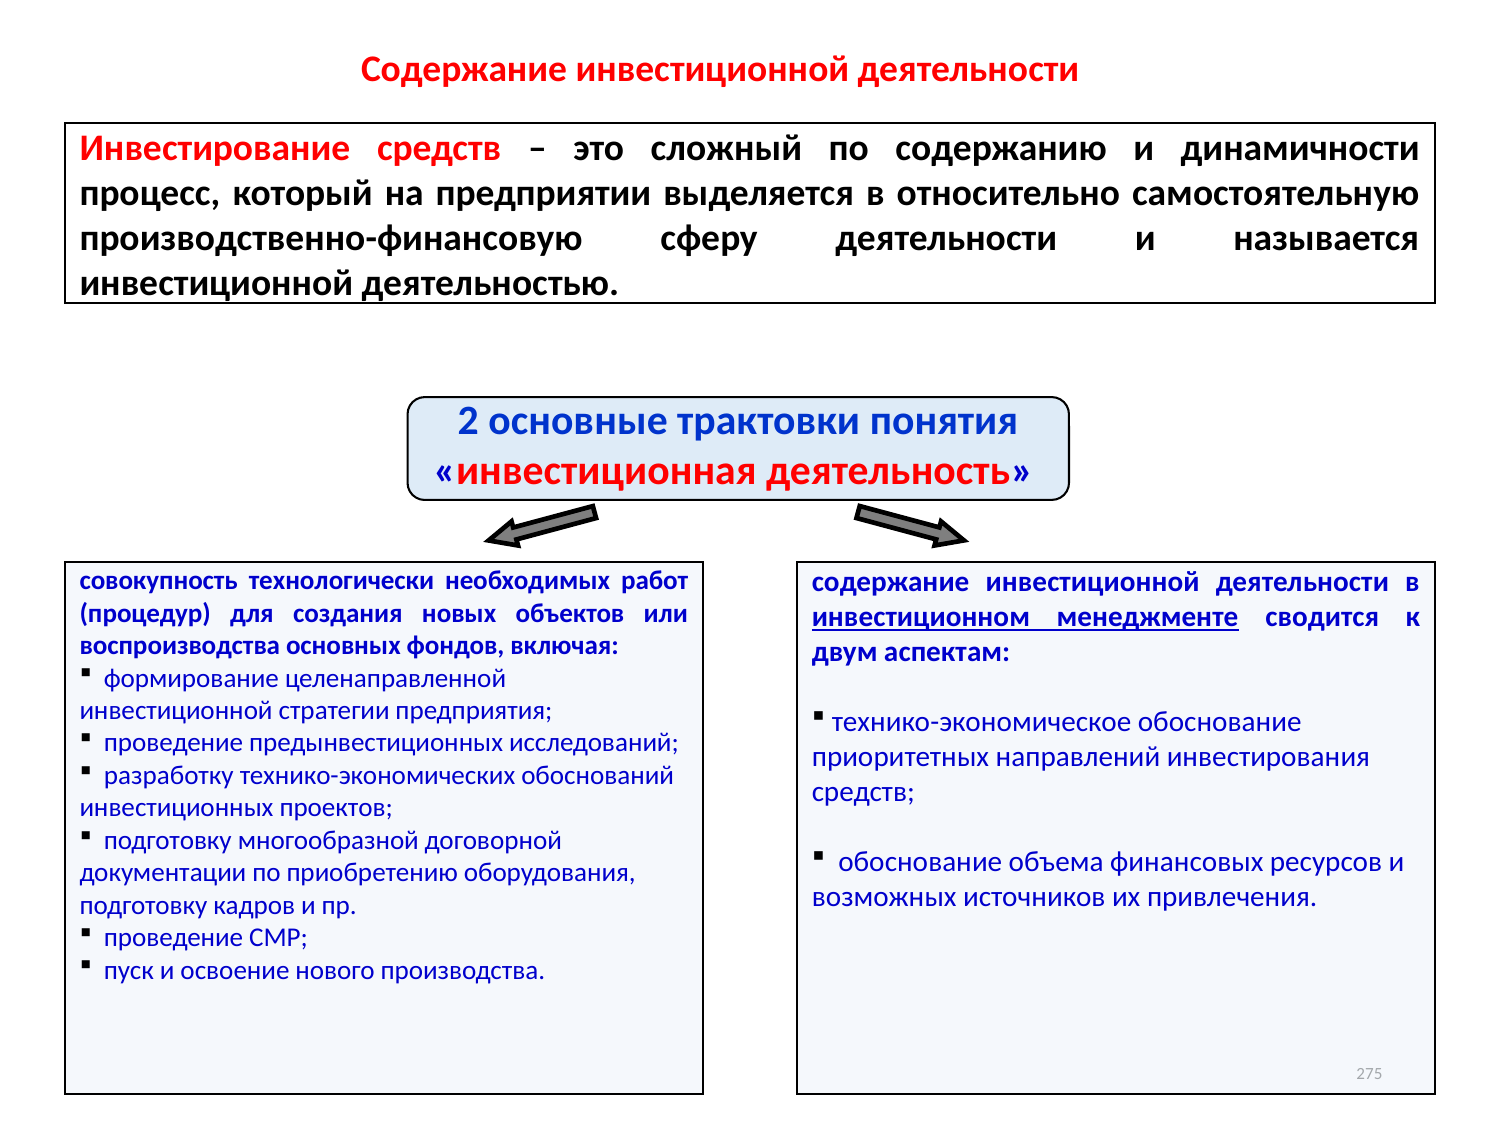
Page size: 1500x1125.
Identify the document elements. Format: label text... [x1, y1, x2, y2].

text_box совокупность технологически необходимых работ (процедур) для создания новых объектов или воспроизводства основных фондов, включая: формирование целенаправленной инвестиционной стратегии предприятия; проведение предынвестиционных исследований; разработку технико-экономических обоснований инвестиционных проектов; подготовку многообразной договорной документации по приобретению оборудования, подготовку кадров и пр. проведение СМР; пуск и освоение нового производства. [64, 562, 703, 1094]
text_box содержание инвестиционной деятельности в инвестиционном менеджменте сводится к двум аспектам: технико-экономическое обоснование приоритетных направлений инвестирования средств; обоснование объема финансовых ресурсов и возможных источников их привлечения. [797, 562, 1436, 1094]
slide_number 275 [1060, 1042, 1398, 1103]
text_box Инвестирование средств – это сложный по содержанию и динамичности процесс, который на предприятии выделяется в относительно самостоятельную производственно-финансовую сферу деятельности и называется инвестиционной деятельностью. [64, 122, 1436, 303]
text_box 2 основные трактовки понятия «инвестиционная деятельность» [301, 385, 1176, 501]
text_box [856, 506, 964, 546]
text_box Содержание инвестиционной деятельности [29, 36, 1412, 97]
text_box [488, 506, 597, 546]
